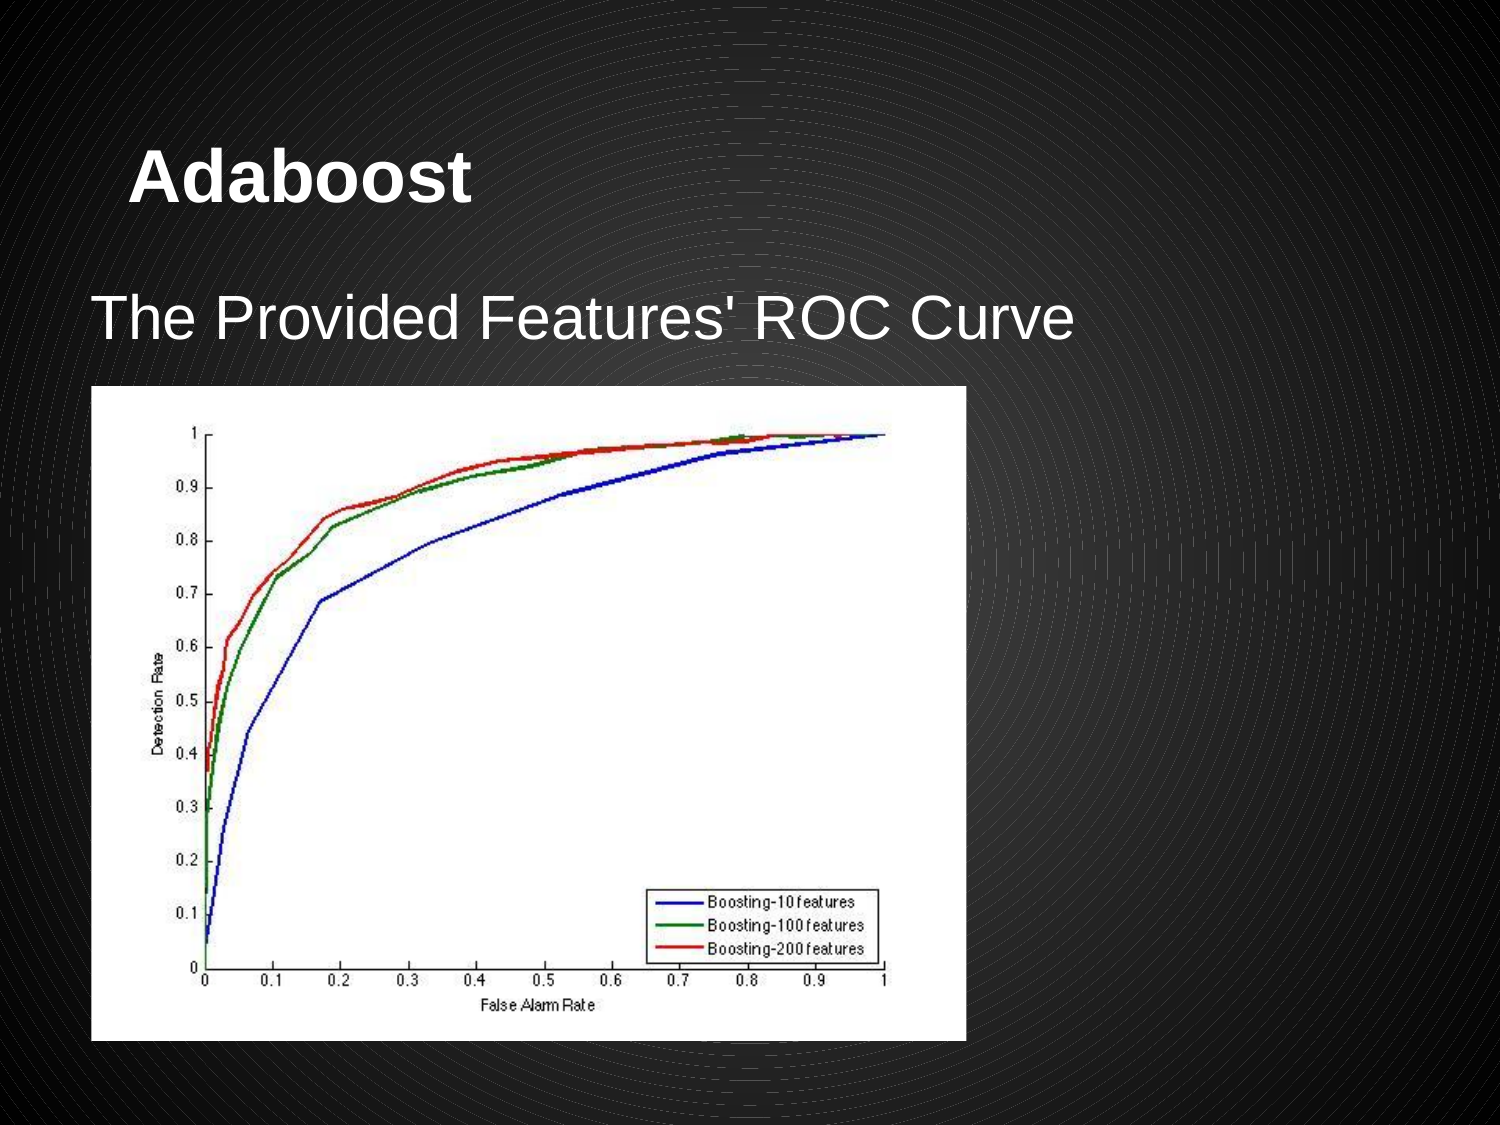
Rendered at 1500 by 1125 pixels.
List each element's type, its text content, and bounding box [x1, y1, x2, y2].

list The Provided Features' ROC Curve [75, 262, 1425, 931]
text_box [91, 386, 967, 1041]
title Adaboost [75, 14, 1425, 233]
